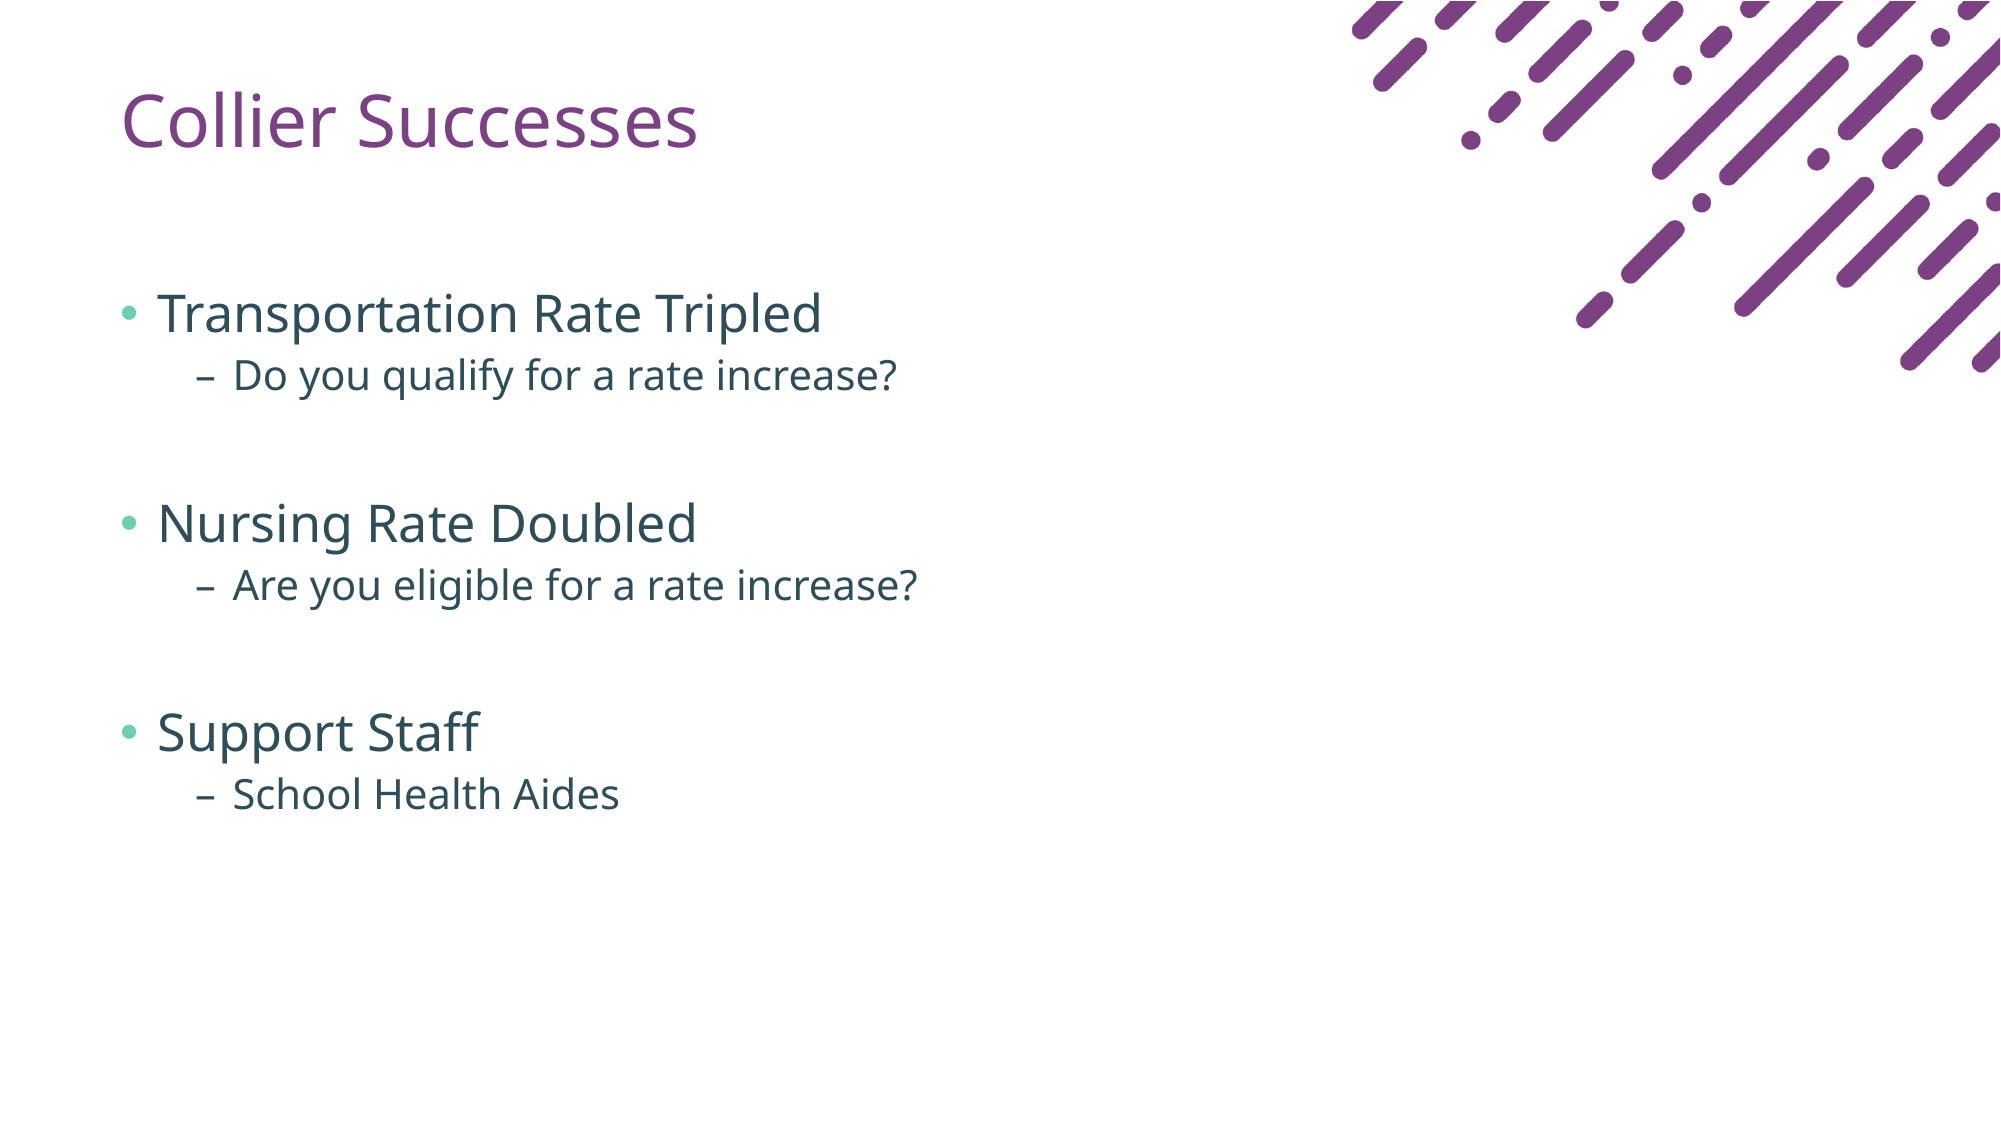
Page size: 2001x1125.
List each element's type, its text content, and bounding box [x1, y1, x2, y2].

list Transportation Rate Tripled Do you qualify for a rate increase? Nursing Rate Doubled Are you eligible for a rate increase? Support Staff School Health Aides [120, 287, 1873, 918]
picture [1, 1, 2001, 1125]
title Collier Successes [120, 78, 1245, 287]
